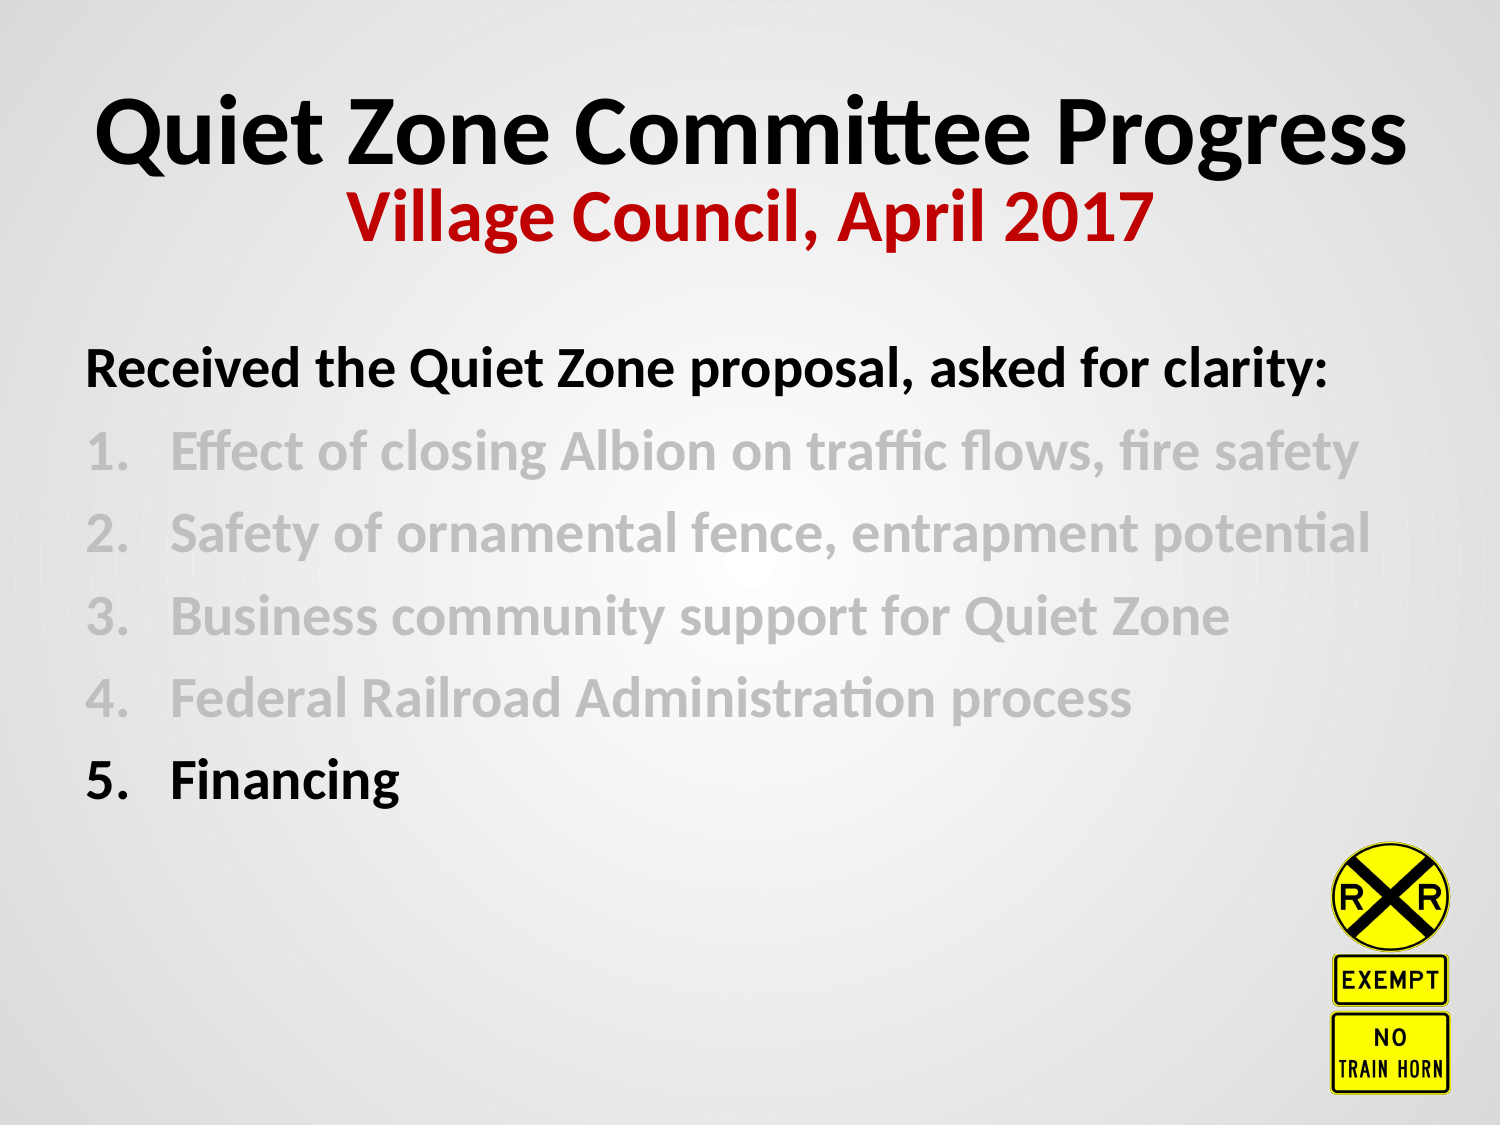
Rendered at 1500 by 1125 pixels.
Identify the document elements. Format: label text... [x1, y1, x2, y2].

text_box Quiet Zone Committee Progress Village Council, April 2017 [24, 1, 1480, 264]
picture [1317, 841, 1464, 1097]
list Received the Quiet Zone proposal, asked for clarity: Effect of closing Albion on traffic flows, fire safety Safety of ornamental fence, entrapment potential Business community support for Quiet Zone Federal Railroad Administration process Financing [70, 322, 1459, 939]
